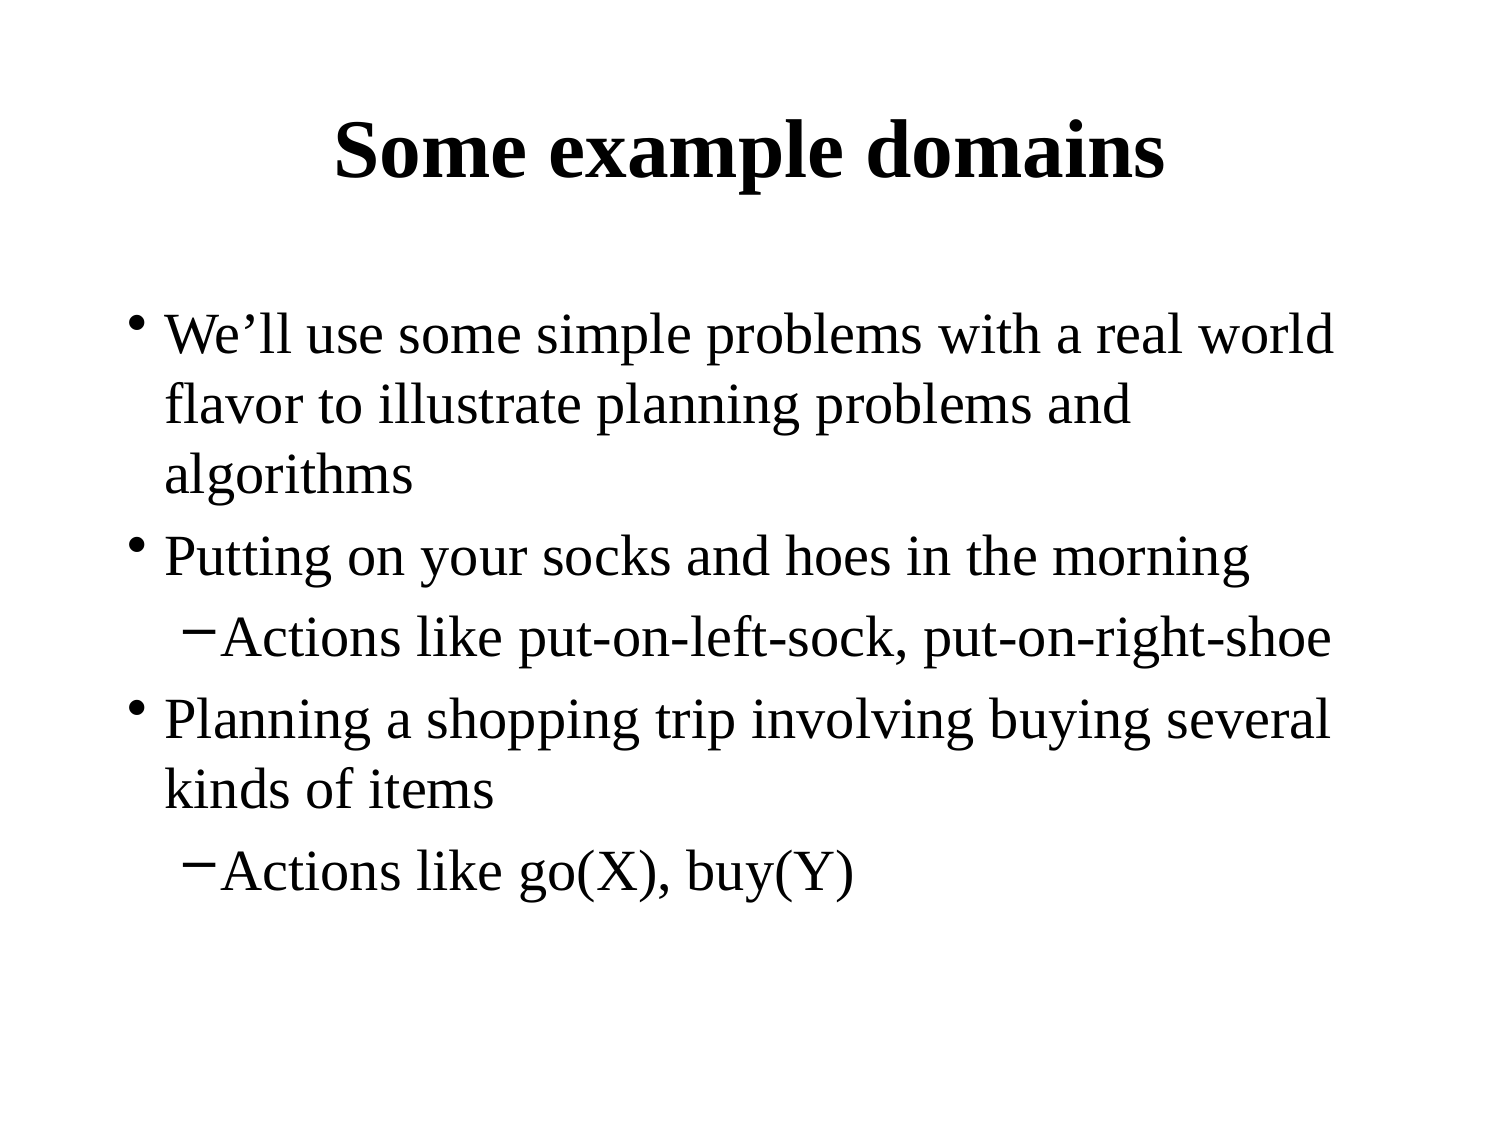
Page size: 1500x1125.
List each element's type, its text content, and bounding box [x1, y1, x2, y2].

list We’ll use some simple problems with a real world flavor to illustrate planning problems and algorithms Putting on your socks and hoes in the morning Actions like put-on-left-sock, put-on-right-shoe Planning a shopping trip involving buying several kinds of items Actions like go(X), buy(Y) [112, 287, 1388, 963]
title Some example domains [112, 50, 1388, 238]
